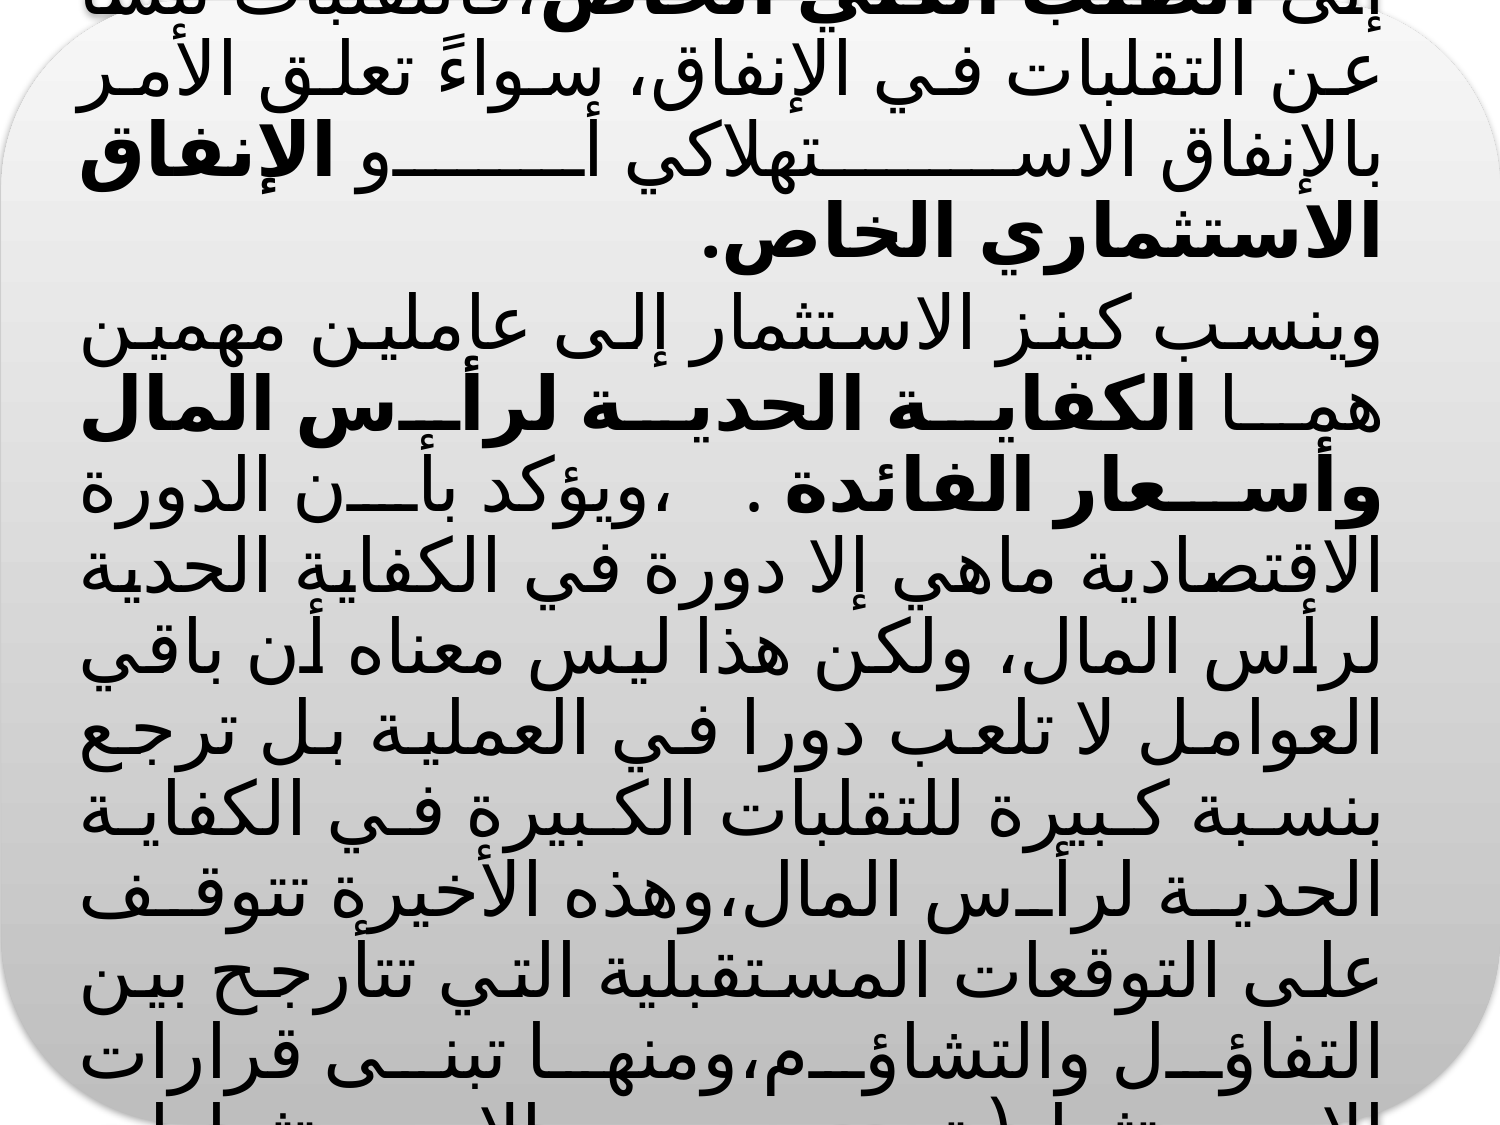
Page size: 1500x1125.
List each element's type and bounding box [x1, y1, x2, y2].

text_box [0, 0, 1500, 1125]
